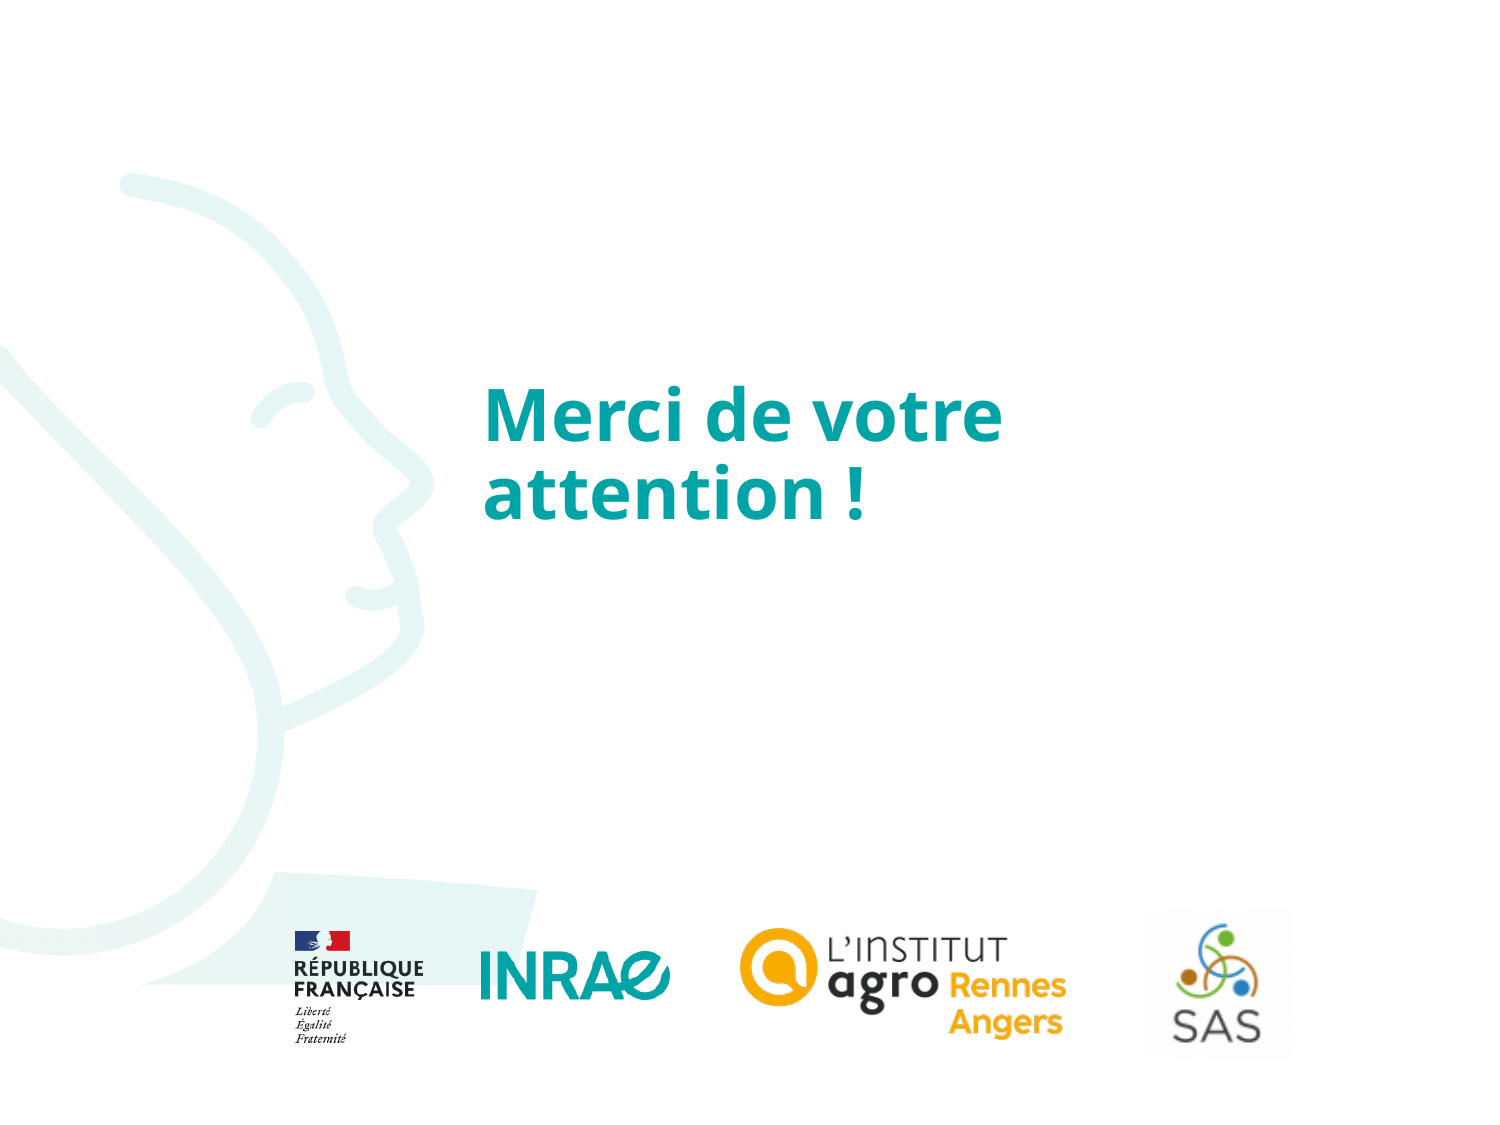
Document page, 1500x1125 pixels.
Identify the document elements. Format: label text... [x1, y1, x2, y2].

title Merci de votre attention ! [482, 370, 1421, 545]
picture [0, 140, 1500, 1060]
